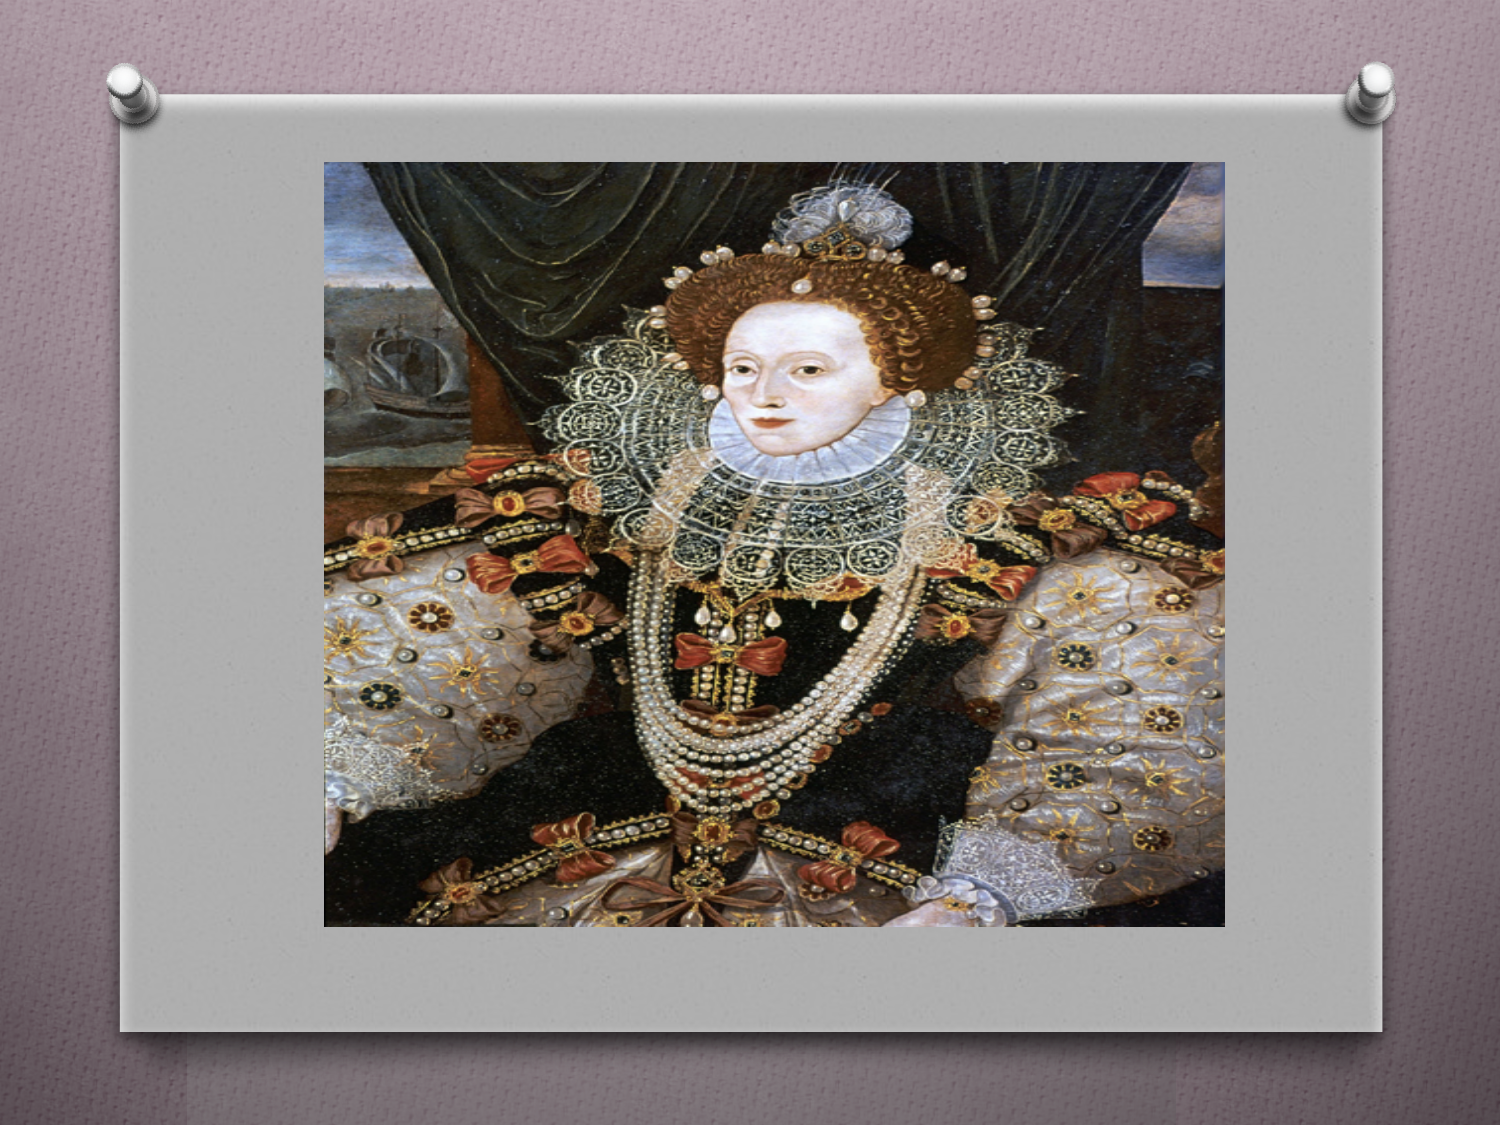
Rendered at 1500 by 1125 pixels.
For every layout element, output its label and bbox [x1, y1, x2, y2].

picture [75, 29, 198, 153]
picture [1317, 35, 1439, 156]
picture [324, 162, 1226, 928]
